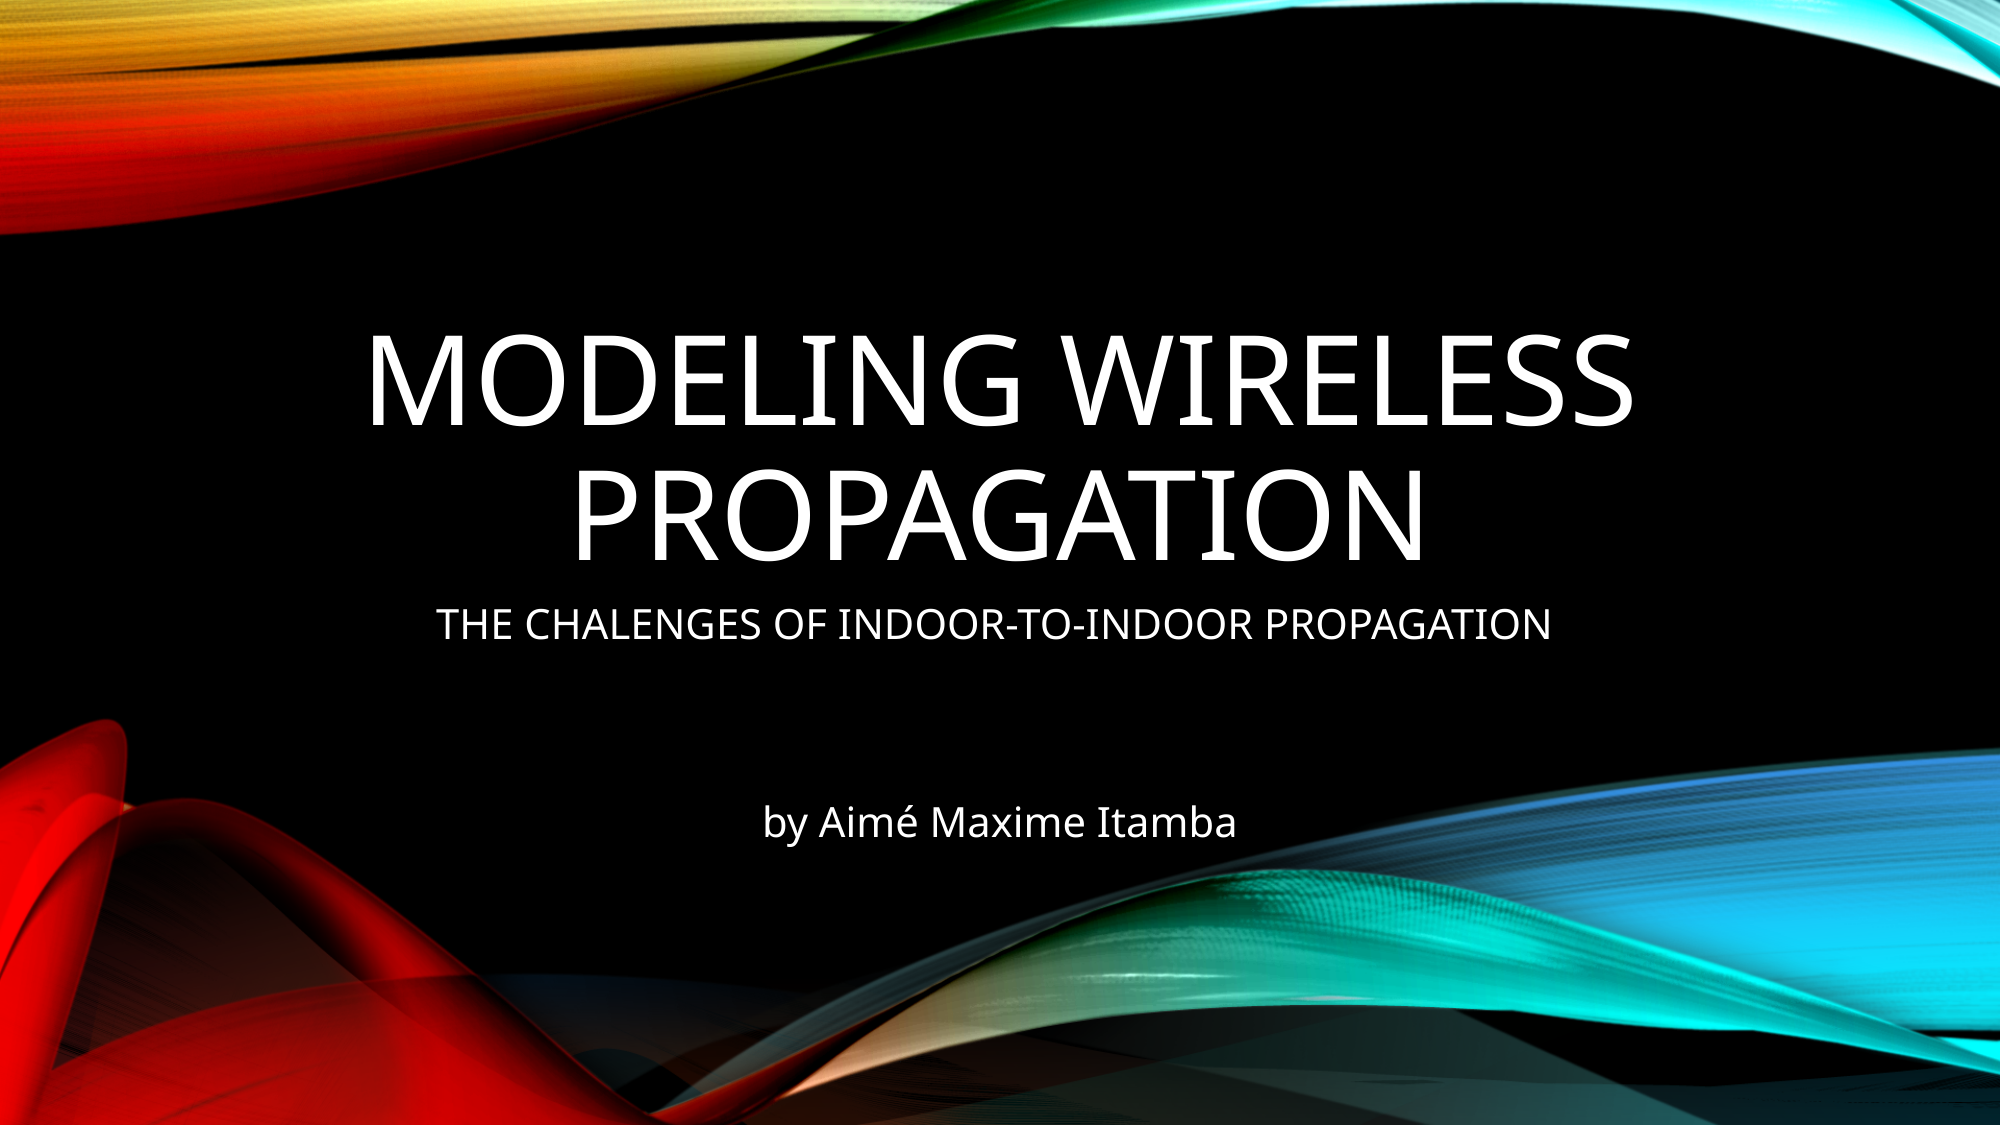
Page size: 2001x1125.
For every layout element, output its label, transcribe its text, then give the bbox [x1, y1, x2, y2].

title Modeling wireless propagation [225, 295, 1775, 595]
subtitle THE CHALENGES OF INDOOR-TO-INDOOR PROPAGATION by Aimé Maxime Itamba [225, 595, 1775, 877]
picture [0, 0, 2000, 237]
picture [0, 717, 2000, 1125]
